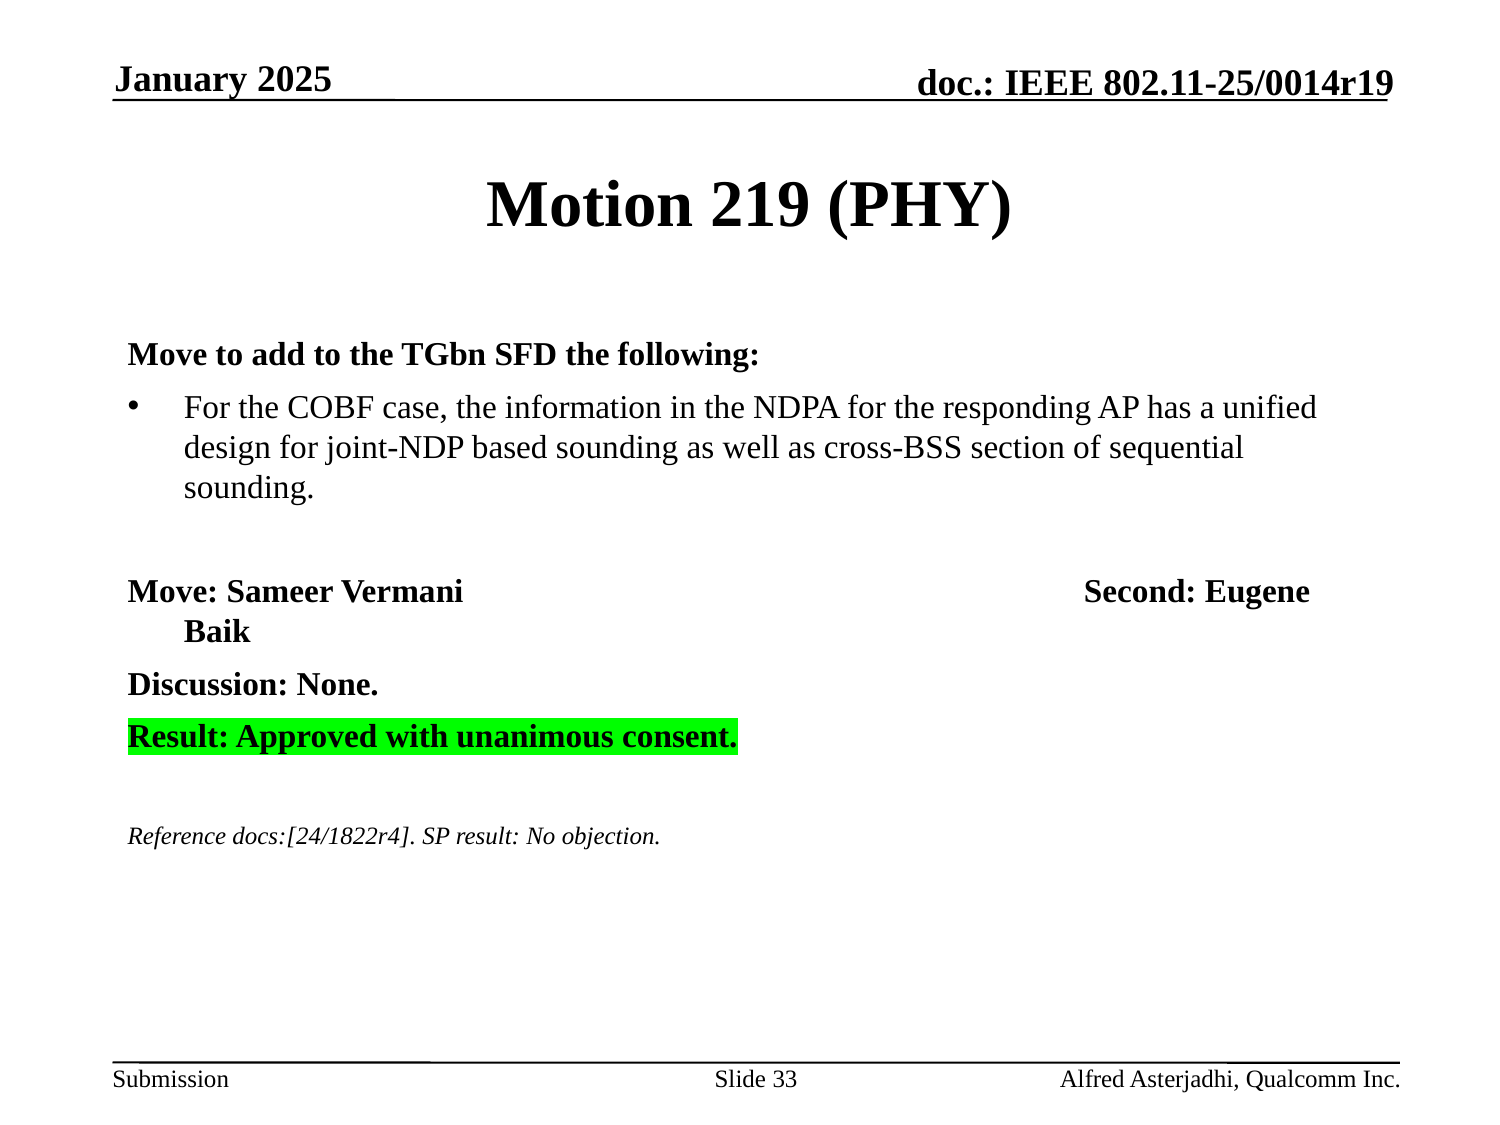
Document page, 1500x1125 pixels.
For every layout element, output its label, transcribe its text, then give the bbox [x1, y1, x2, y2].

title Motion 219 (PHY) [112, 112, 1388, 288]
footer Alfred Asterjadhi, Qualcomm Inc. [878, 1061, 1402, 1093]
list Move to add to the TGbn SFD the following: For the COBF case, the information in the NDPA for the responding AP has a unified design for joint-NDP based sounding as well as cross-BSS section of sequential sounding. Move: Sameer Vermani Second: Eugene Baik Discussion: None. Result: Approved with unanimous consent. Reference docs:[24/1822r4]. SP result: No objection. [112, 324, 1388, 1000]
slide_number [114, 54, 423, 100]
slide_number Slide 33 [712, 1061, 800, 1123]
